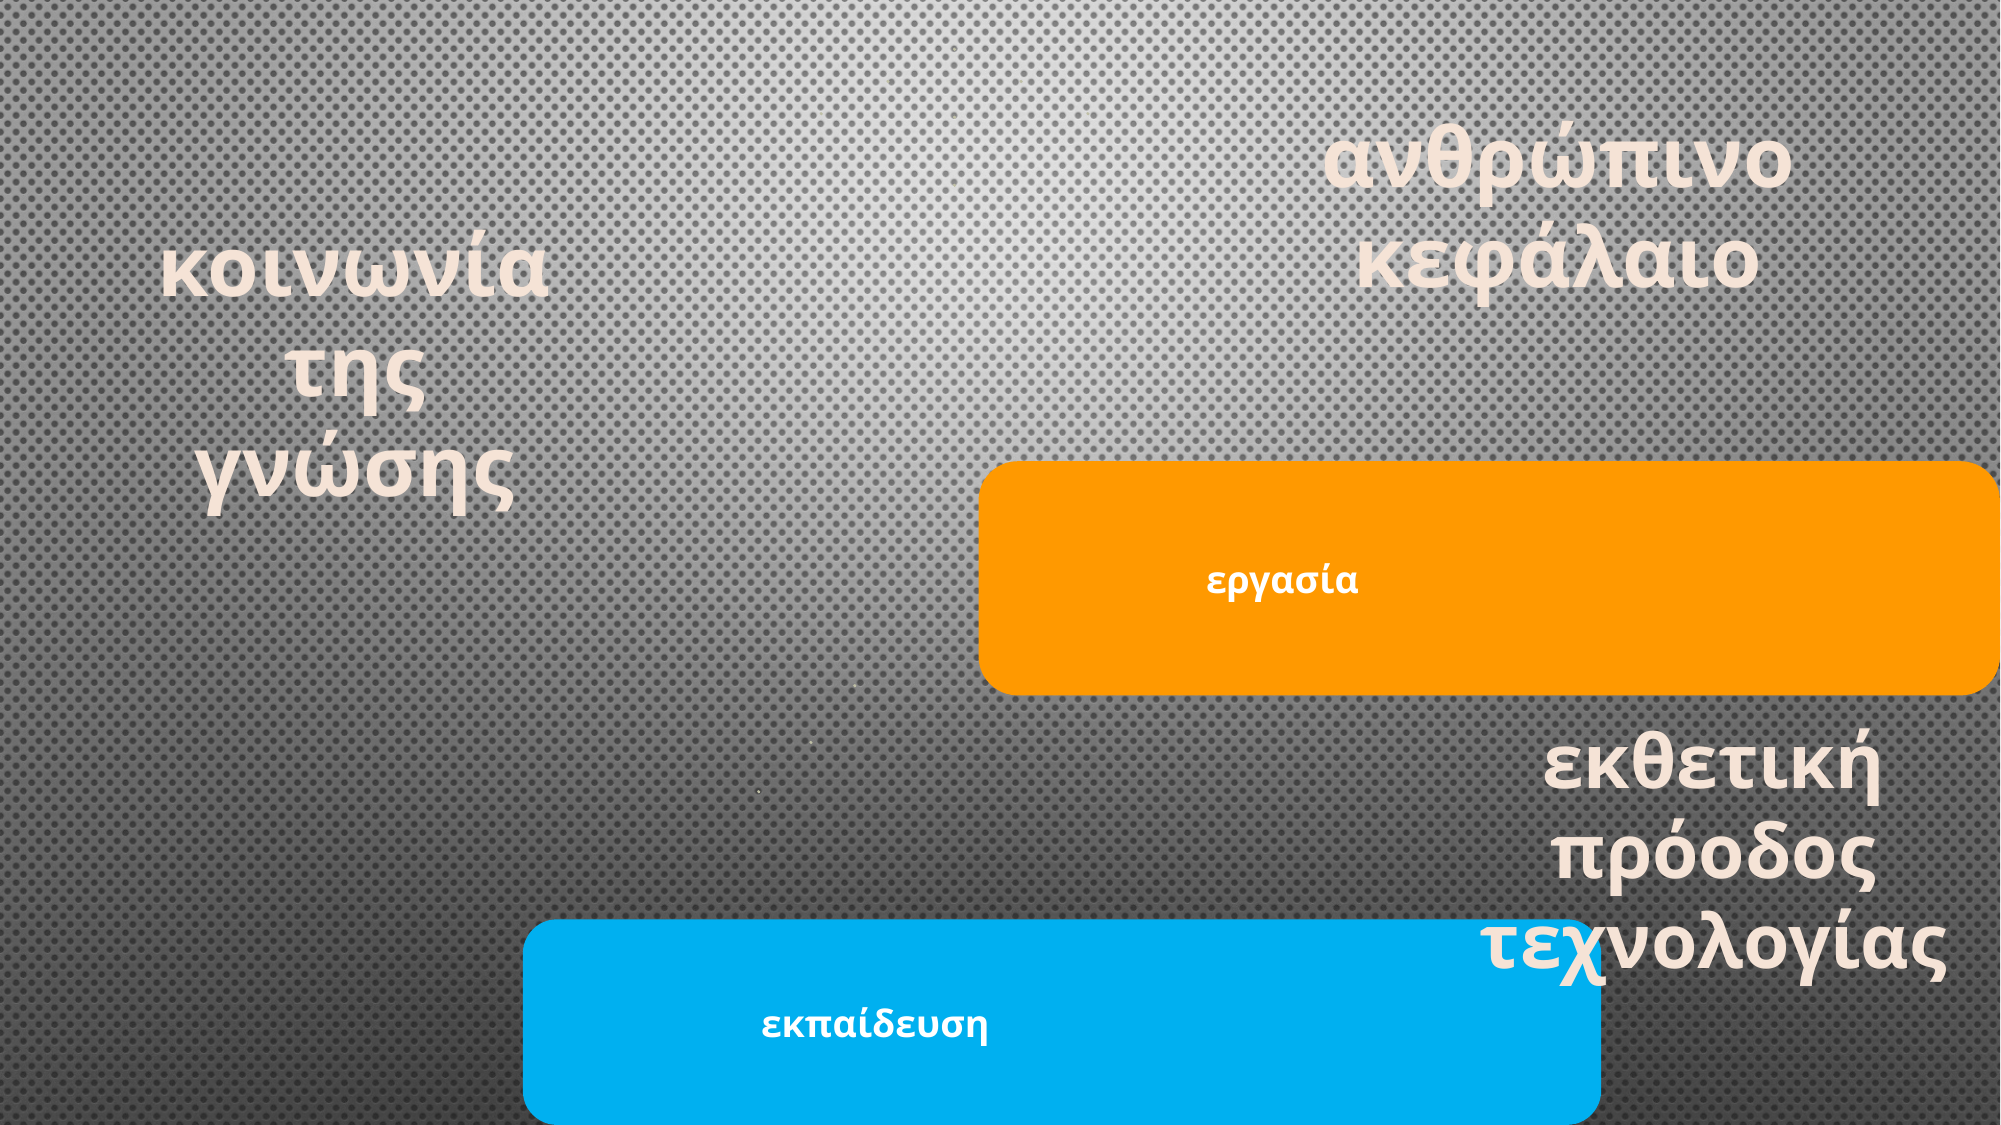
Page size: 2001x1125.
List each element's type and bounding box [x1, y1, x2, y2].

list [0, 50, 2000, 1125]
